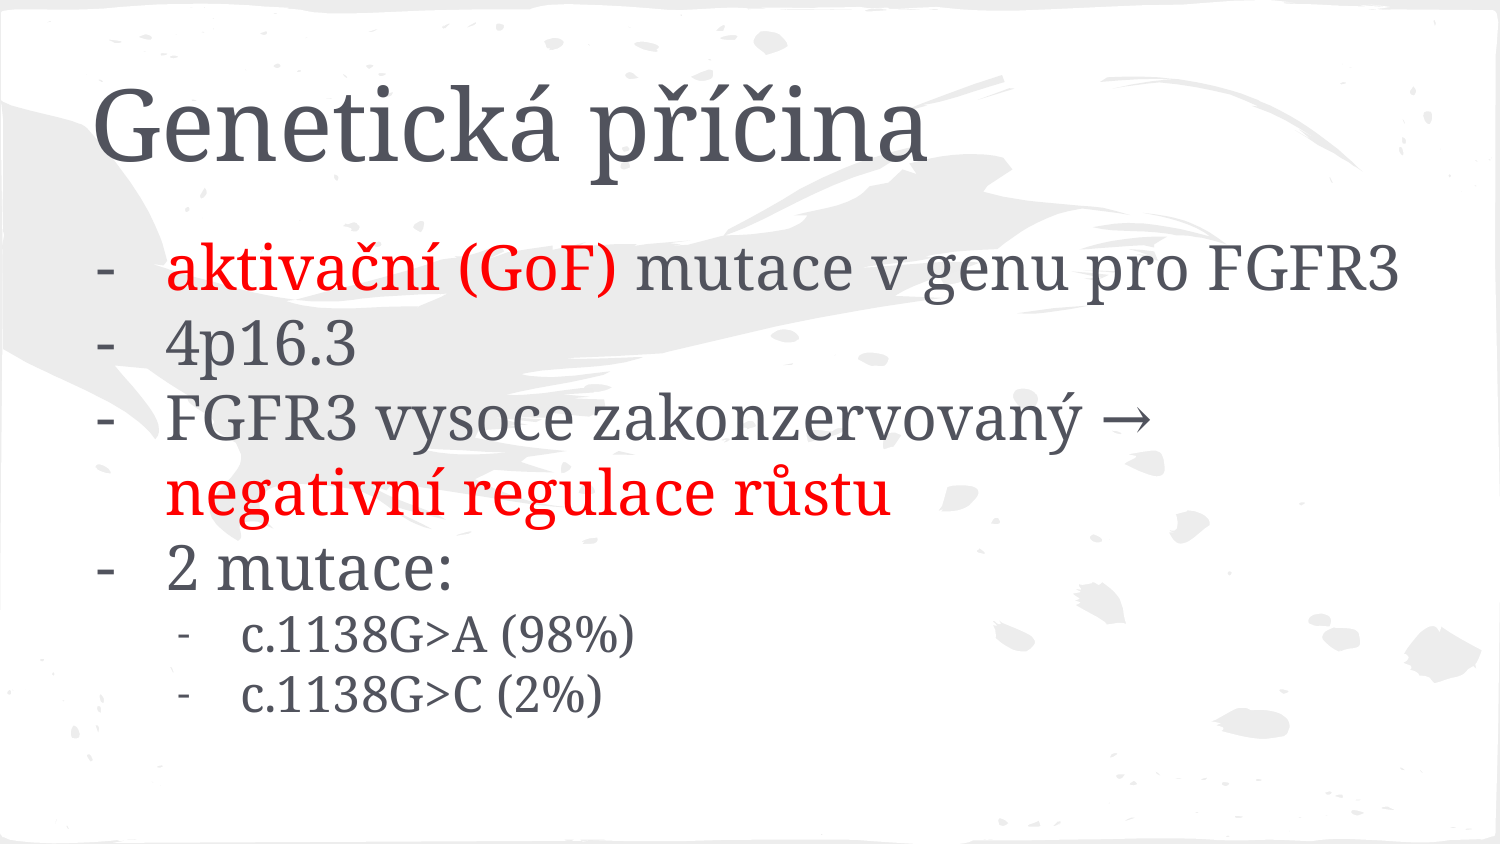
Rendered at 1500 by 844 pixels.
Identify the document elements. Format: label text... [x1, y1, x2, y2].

list aktivační (GoF) mutace v genu pro FGFR3 4p16.3 FGFR3 vysoce zakonzervovaný → negativní regulace růstu 2 mutace: c.1138G>A (98%) c.1138G>C (2%) [74, 212, 1426, 809]
title Genetická příčina [74, 25, 1426, 198]
